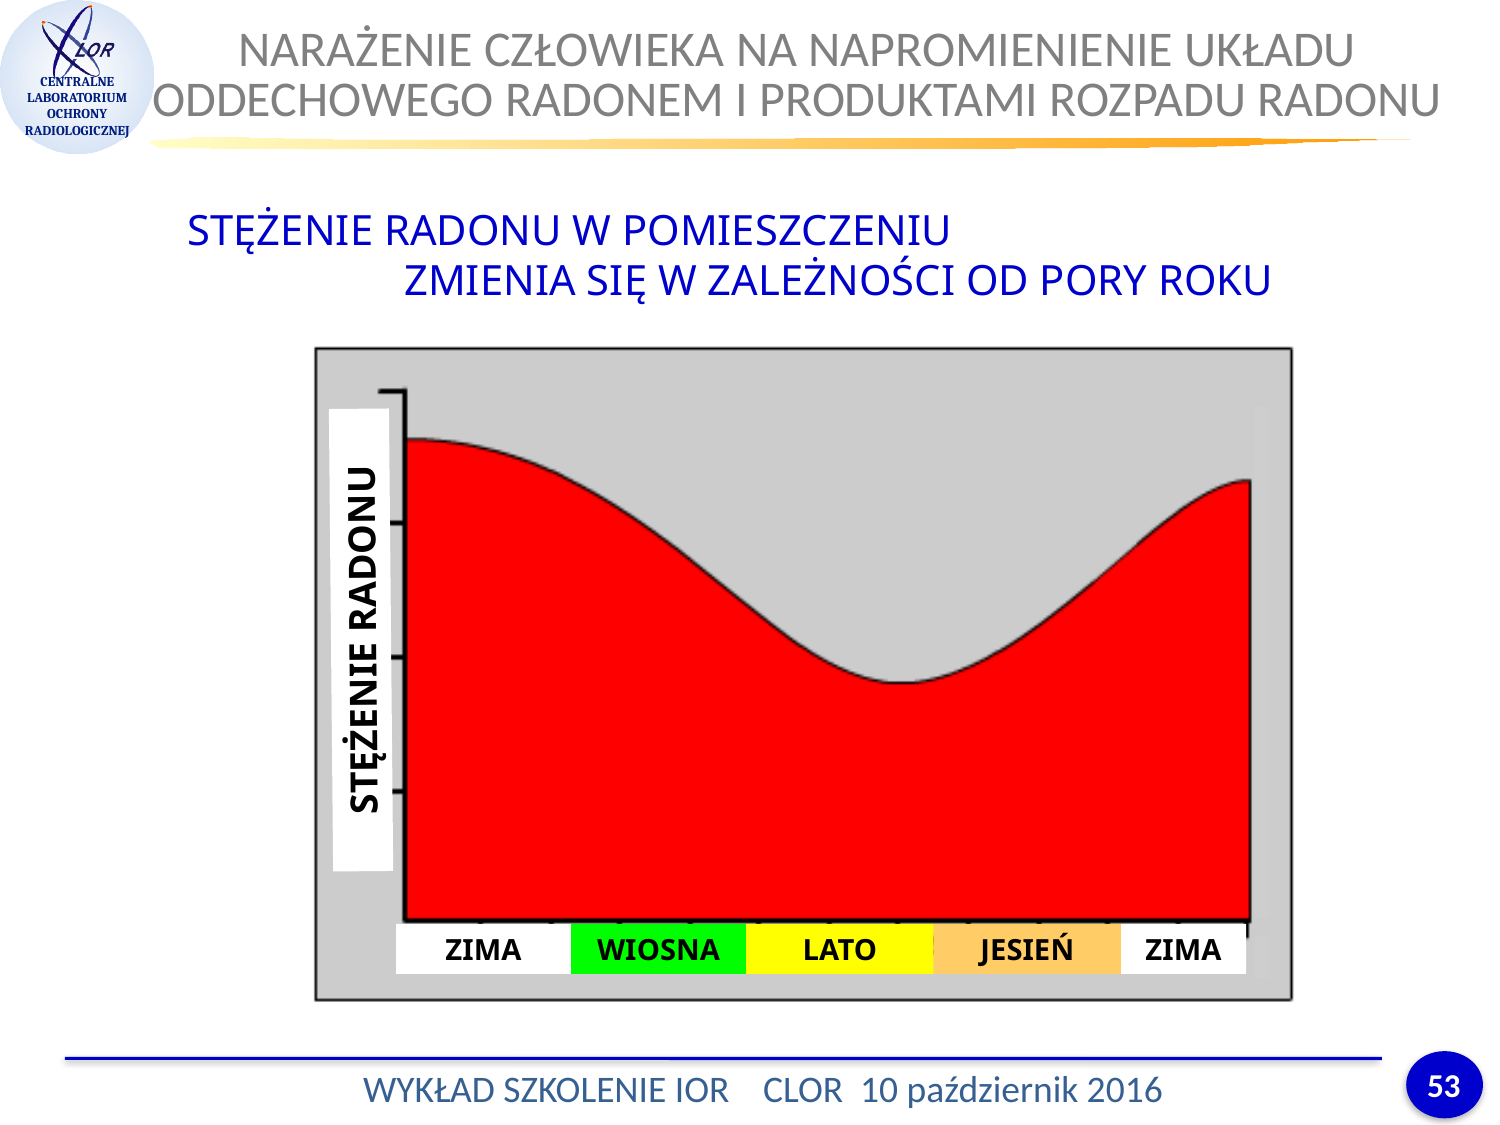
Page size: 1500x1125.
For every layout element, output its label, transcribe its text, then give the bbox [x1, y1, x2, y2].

text_box NARAŻENIE CZŁOWIEKA NA NAPROMIENIENIE UKŁADU ODDECHOWEGO RADONEM I PRODUKTAMI ROZPADU RADONU [123, 19, 1471, 134]
picture [26, 0, 130, 88]
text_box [308, 337, 1322, 1010]
text_box STĘŻENIE RADONU W POMIESZCZENIU ZMIENIA SIĘ W ZALEŻNOŚCI OD PORY ROKU [171, 196, 1367, 311]
text_box 53 [1399, 1054, 1489, 1115]
